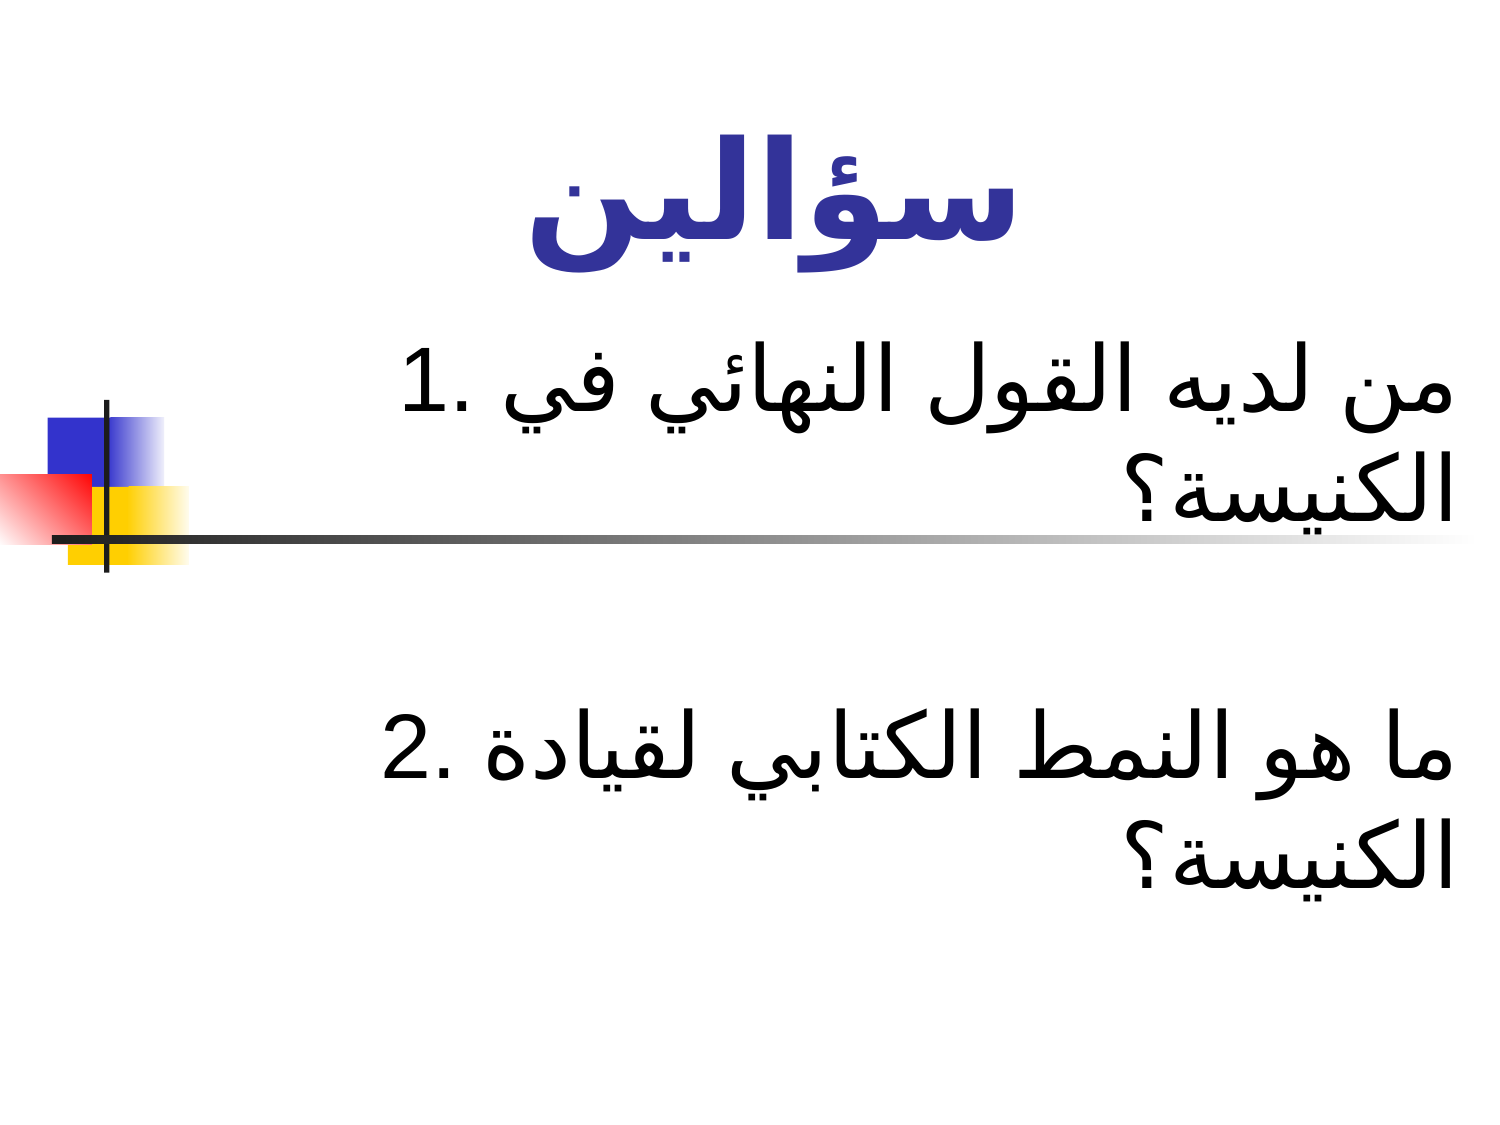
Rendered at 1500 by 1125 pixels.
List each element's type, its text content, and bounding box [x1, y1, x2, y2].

title سؤالين [75, 62, 1475, 275]
subtitle 1. من لديه القول النهائي في الكنيسة؟ 2. ما هو النمط الكتابي لقيادة الكنيسة؟ [99, 312, 1475, 838]
